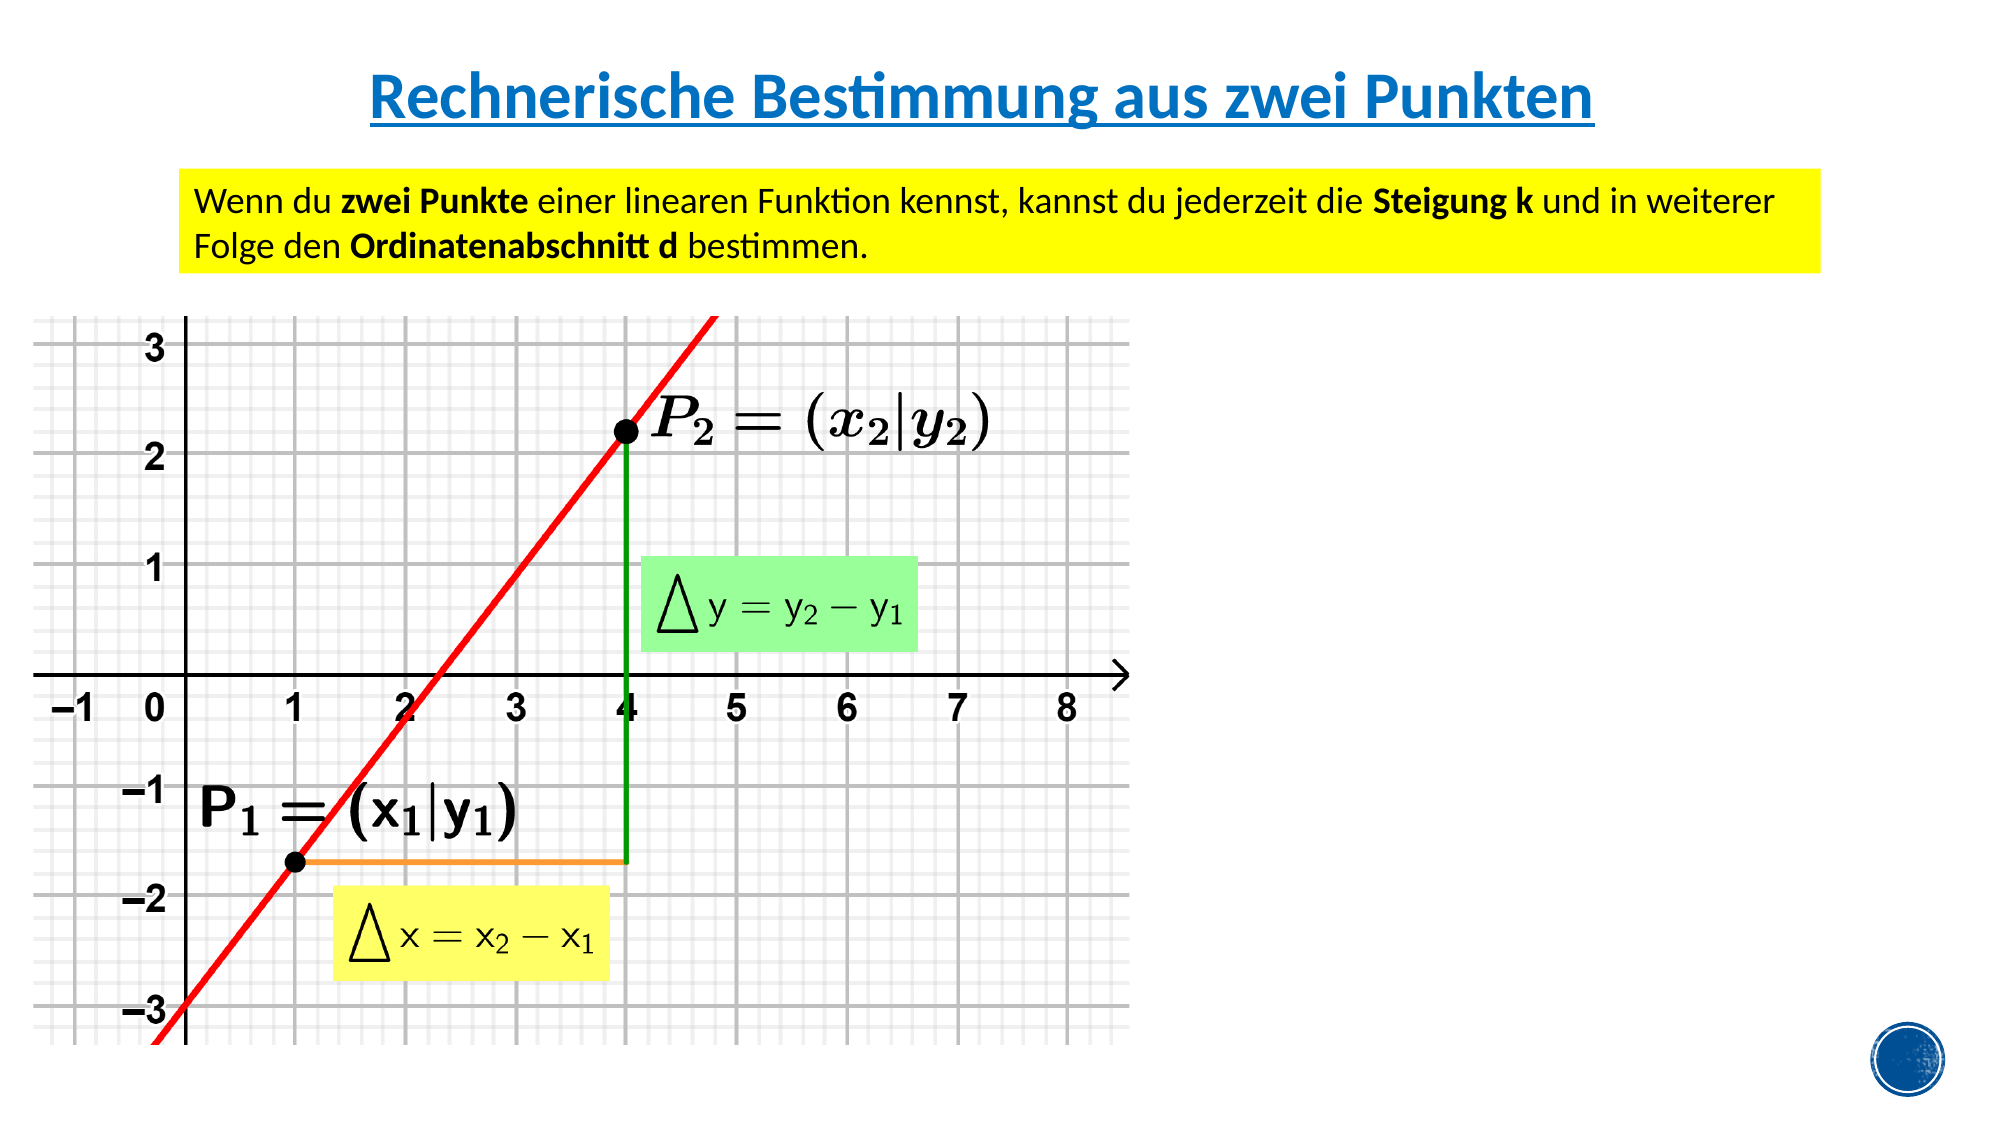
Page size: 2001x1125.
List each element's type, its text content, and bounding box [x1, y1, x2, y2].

text_box Wenn du zwei Punkte einer linearen Funktion kennst, kannst du jederzeit die Steigung k und in weiterer Folge den Ordinatenabschnitt d bestimmen. [179, 168, 1821, 274]
picture [33, 316, 1130, 1045]
text_box Rechnerische Bestimmung aus zwei Punkten [33, 44, 1932, 140]
